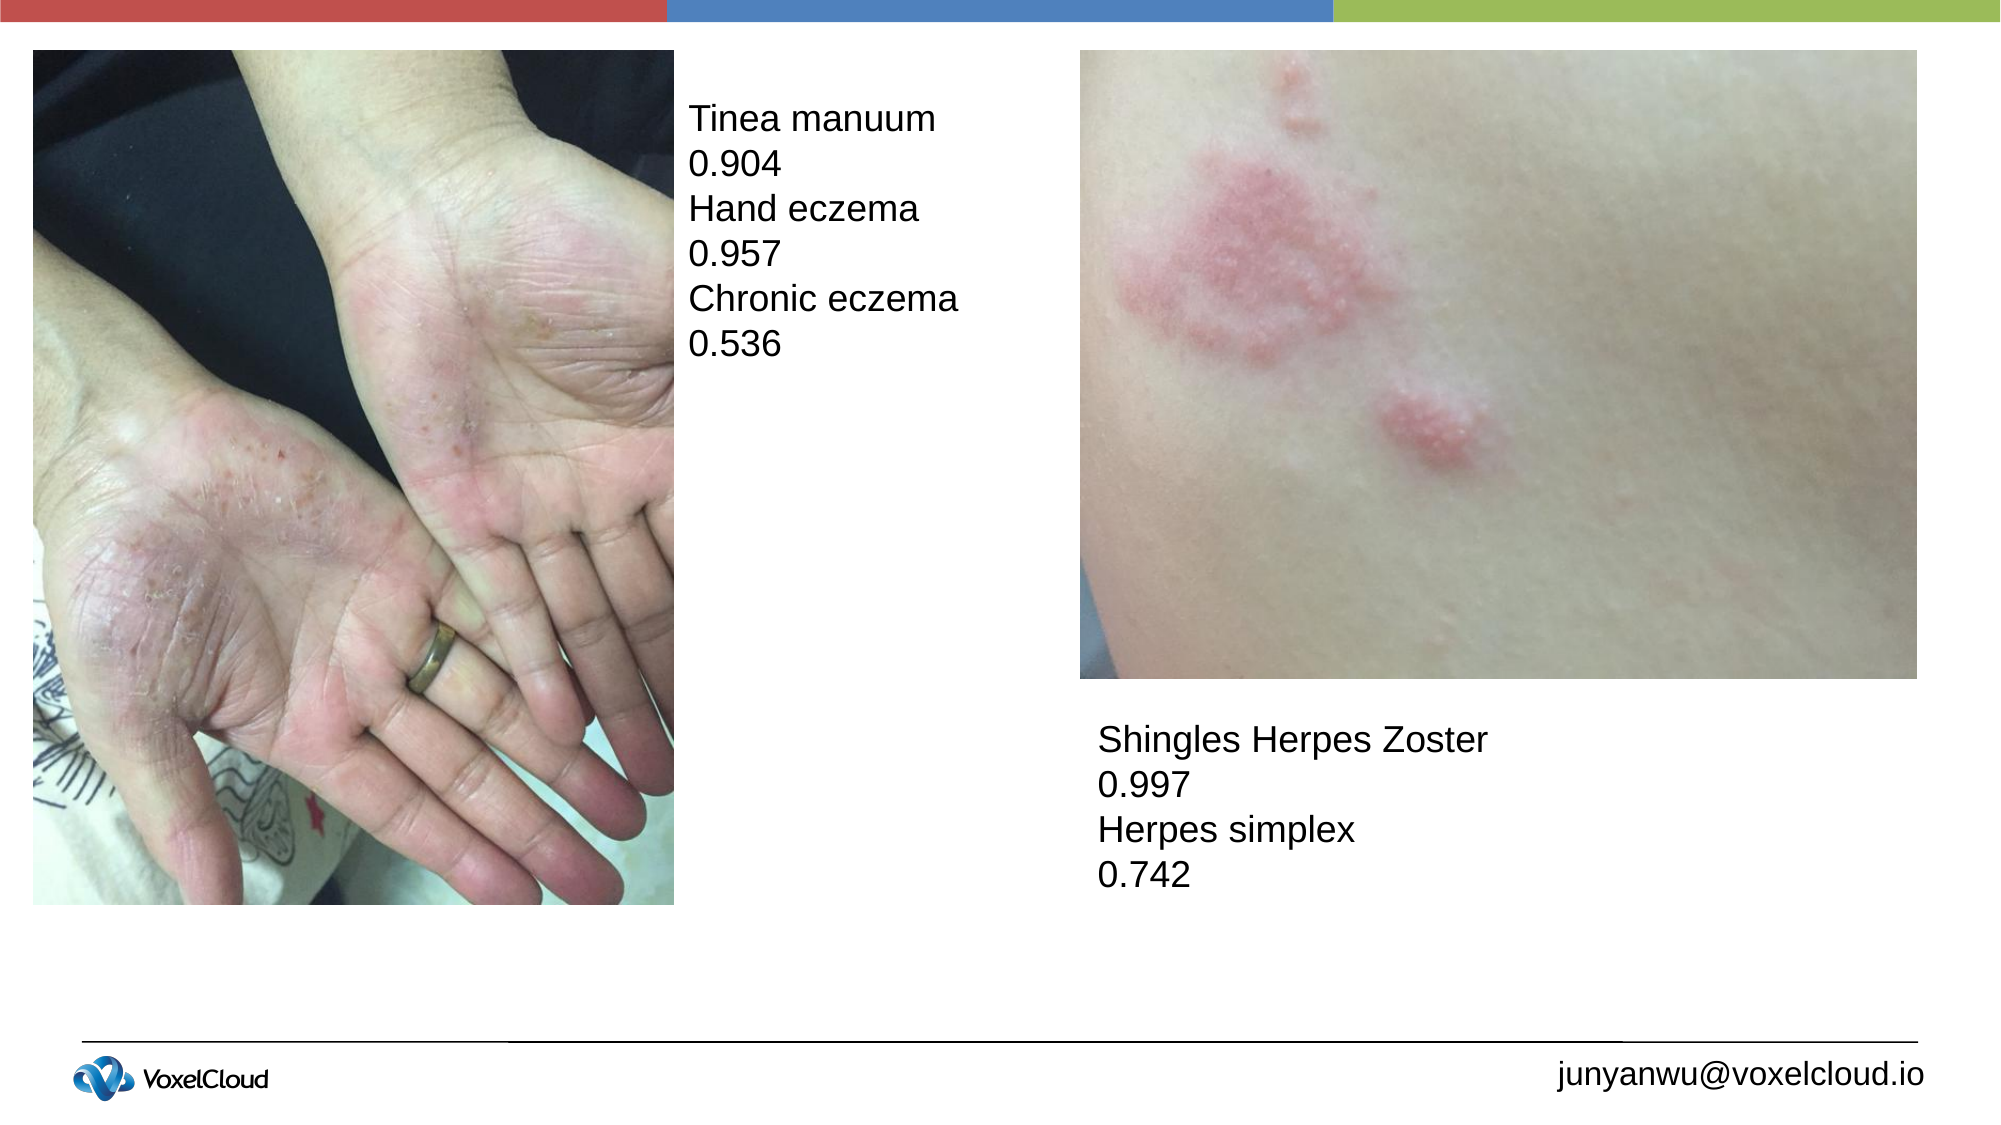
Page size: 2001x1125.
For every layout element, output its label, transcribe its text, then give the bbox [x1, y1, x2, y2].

picture [66, 1056, 142, 1103]
text_box Tinea manuum 0.904 Hand eczema 0.957 Chronic eczema 0.536 [678, 86, 1007, 372]
picture [143, 1065, 268, 1089]
picture [1080, 50, 1918, 679]
picture [32, 50, 674, 906]
text_box Shingles Herpes Zoster 0.997 Herpes simplex 0.742 [1083, 708, 1504, 903]
text_box junyanwu@voxelcloud.io [1543, 1044, 2000, 1100]
